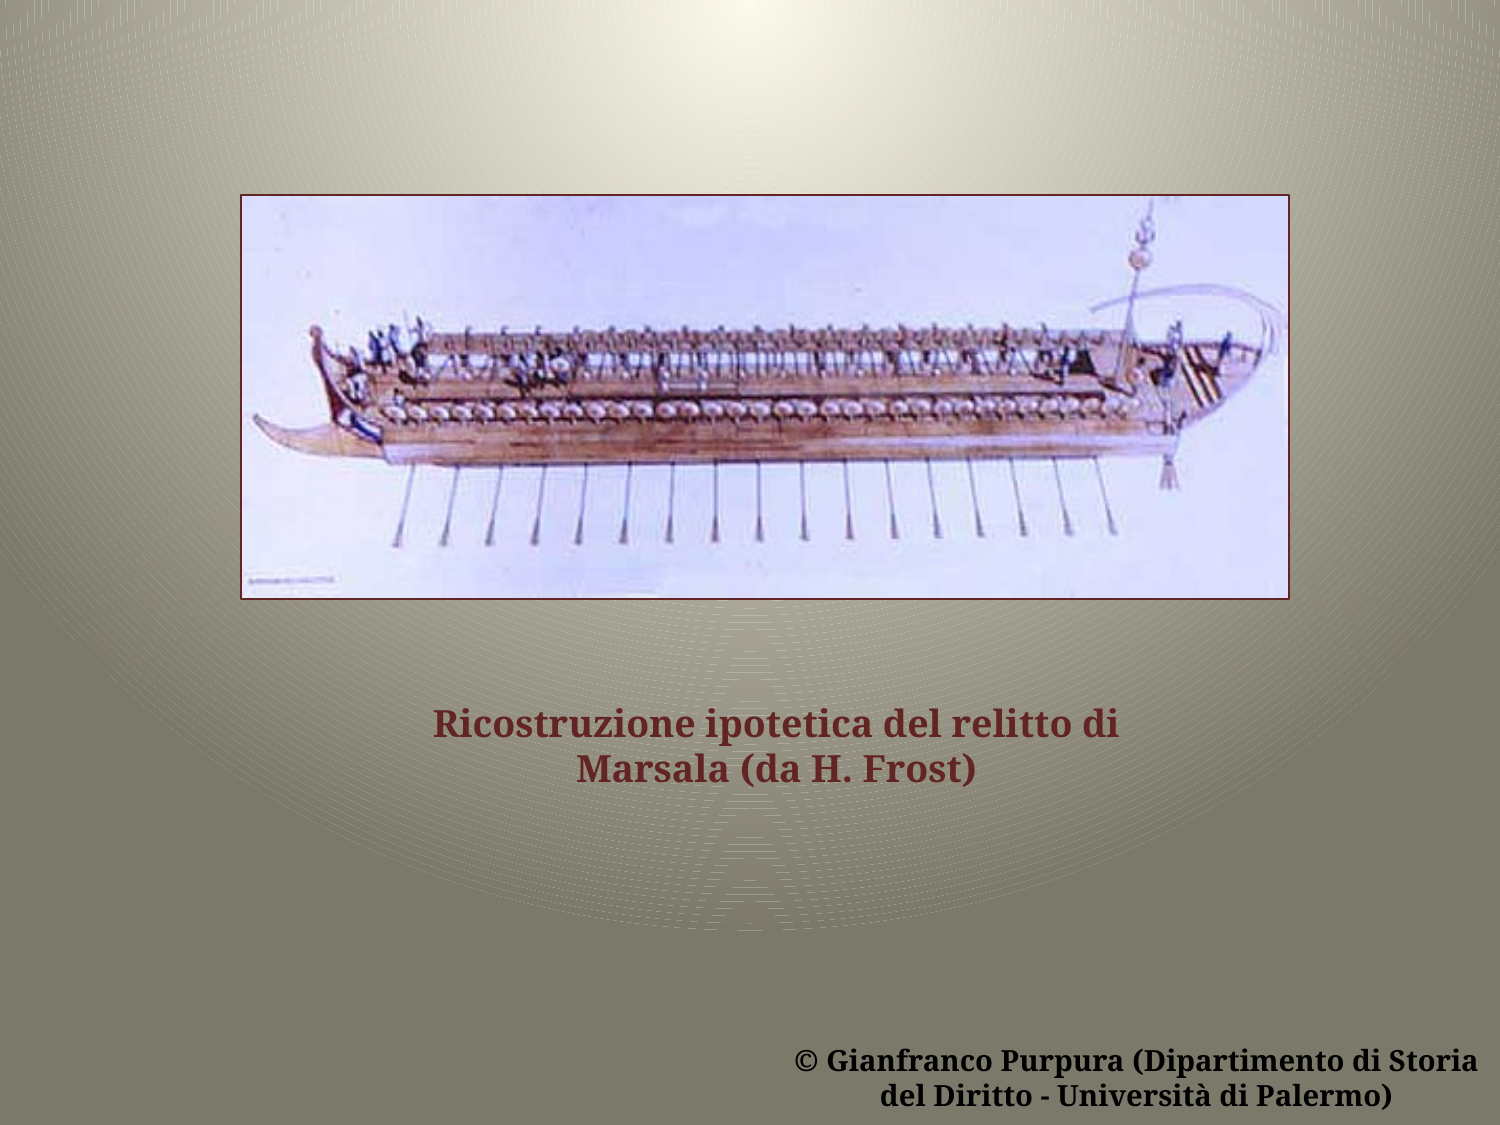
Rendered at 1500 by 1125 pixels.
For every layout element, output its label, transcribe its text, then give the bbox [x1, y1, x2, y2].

picture [241, 196, 1289, 599]
text_box Ricostruzione ipotetica del relitto di Marsala (da H. Frost) [401, 692, 1152, 798]
text_box © Gianfranco Purpura (Dipartimento di Storia del Diritto - Università di Palermo) [761, 1034, 1500, 1120]
